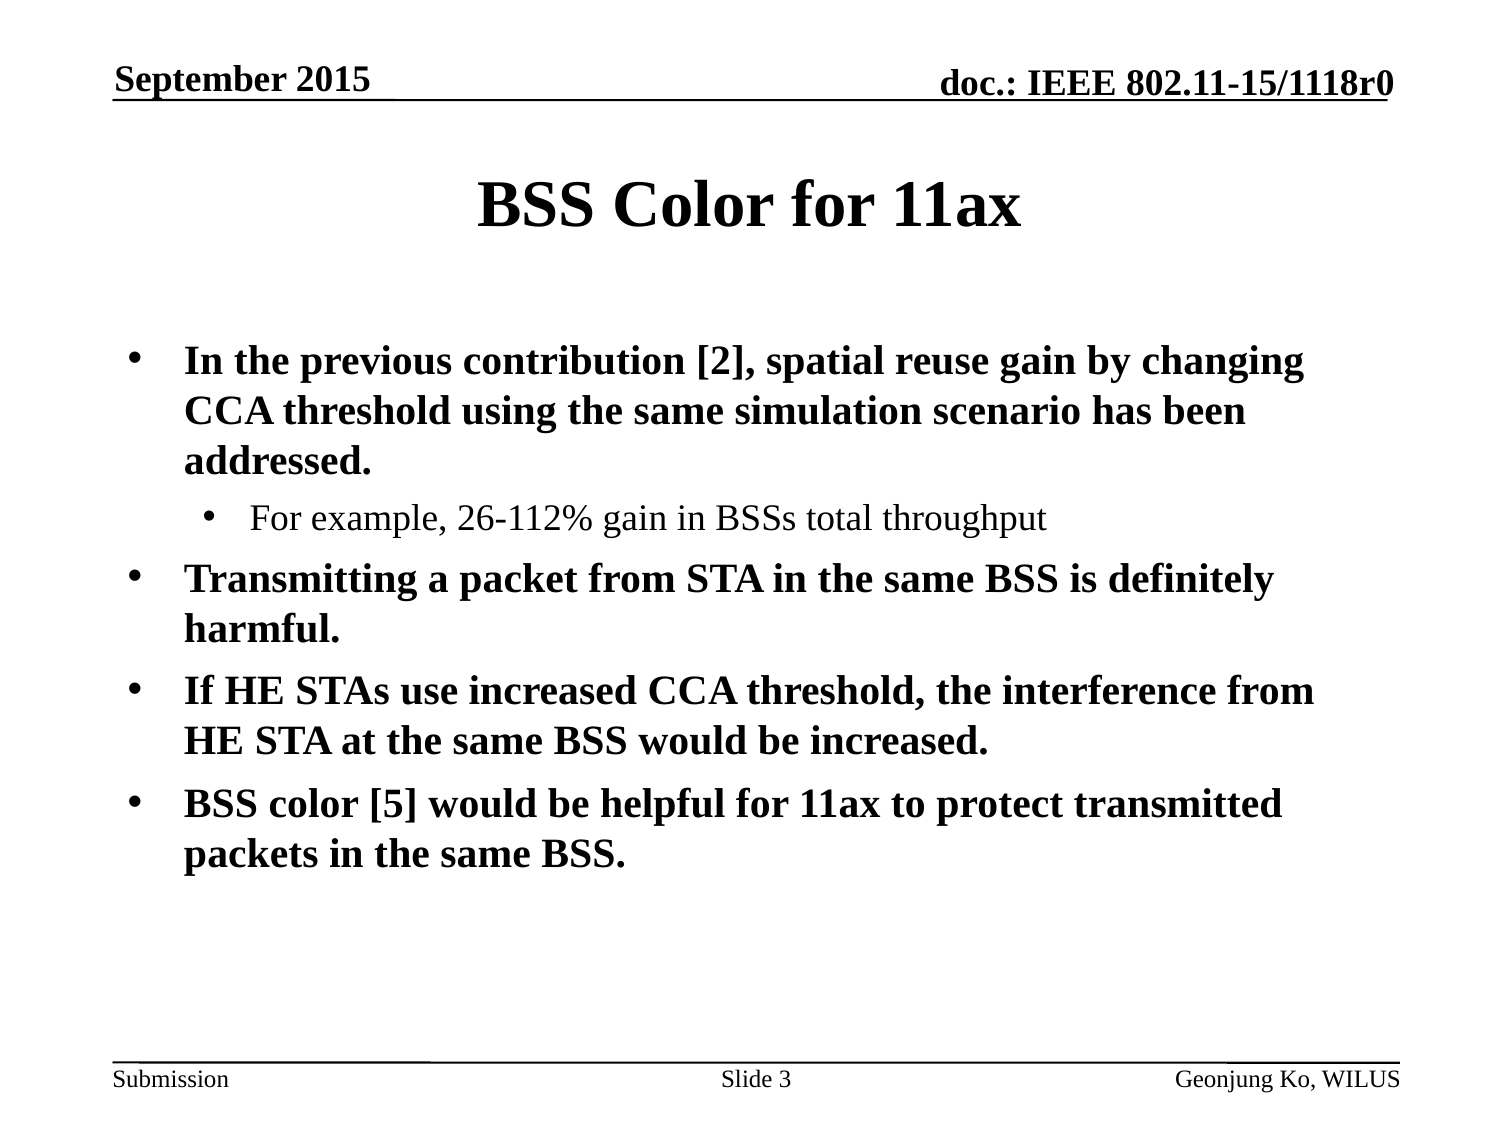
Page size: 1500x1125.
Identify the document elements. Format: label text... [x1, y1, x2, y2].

footer Geonjung Ko, WILUS [878, 1061, 1402, 1093]
list In the previous contribution [2], spatial reuse gain by changing CCA threshold using the same simulation scenario has been addressed. For example, 26-112% gain in BSSs total throughput Transmitting a packet from STA in the same BSS is definitely harmful. If HE STAs use increased CCA threshold, the interference from HE STA at the same BSS would be increased. BSS color [5] would be helpful for 11ax to protect transmitted packets in the same BSS. [112, 324, 1388, 1000]
slide_number Slide 3 [712, 1061, 800, 1123]
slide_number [114, 54, 423, 100]
title BSS Color for 11ax [112, 112, 1388, 288]
